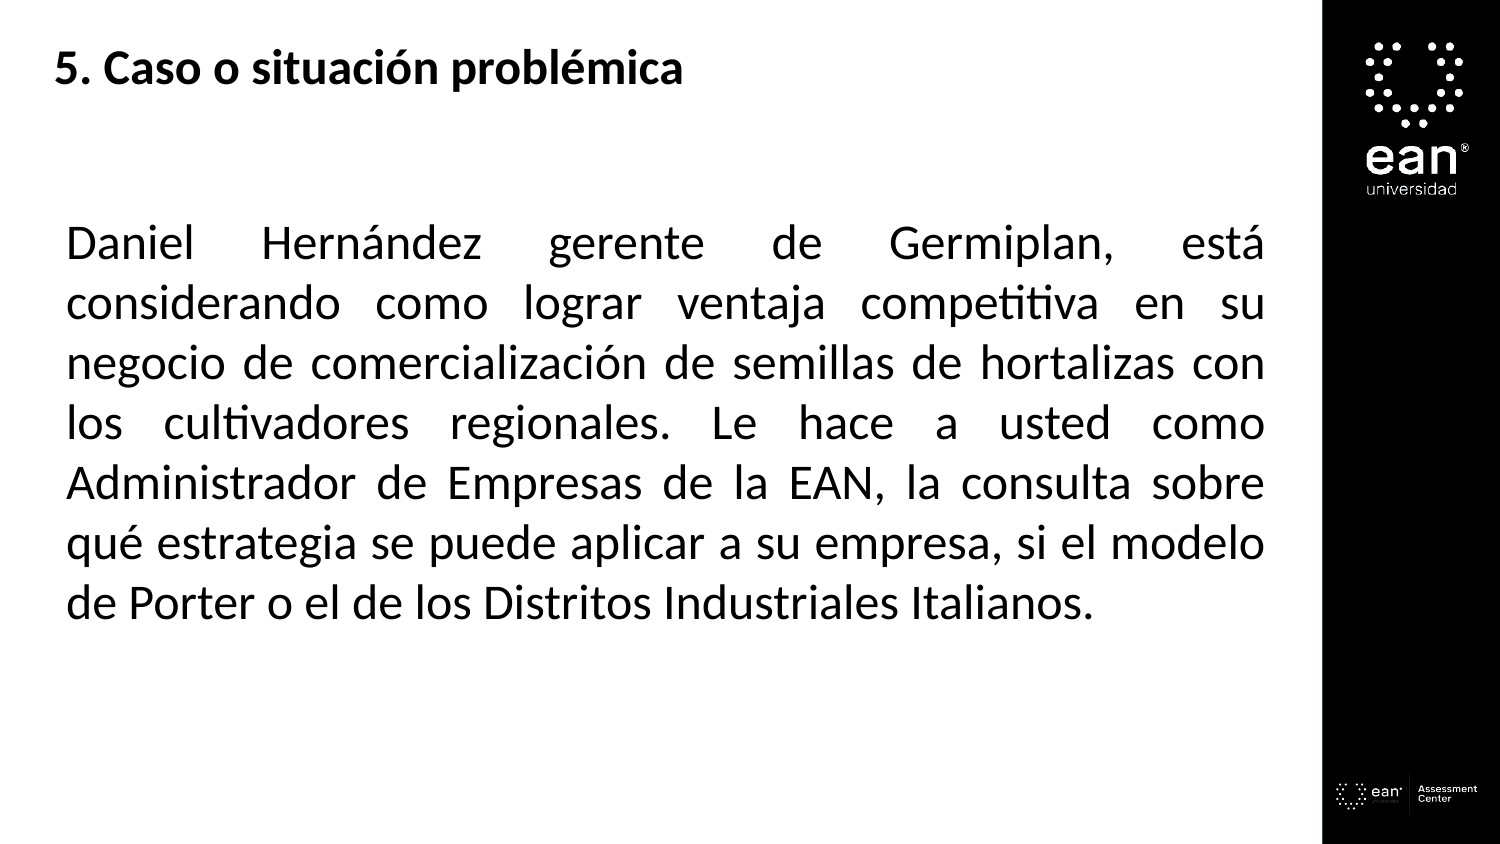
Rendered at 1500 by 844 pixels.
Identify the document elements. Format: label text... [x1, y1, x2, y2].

picture [0, 0, 1500, 844]
text_box 5. Caso o situación problémica [39, 27, 797, 102]
text_box Daniel Hernández gerente de Germiplan, está considerando como lograr ventaja competitiva en su negocio de comercialización de semillas de hortalizas con los cultivadores regionales. Le hace a usted como Administrador de Empresas de la EAN, la consulta sobre qué estrategia se puede aplicar a su empresa, si el modelo de Porter o el de los Distritos Industriales Italianos. [51, 202, 1281, 637]
